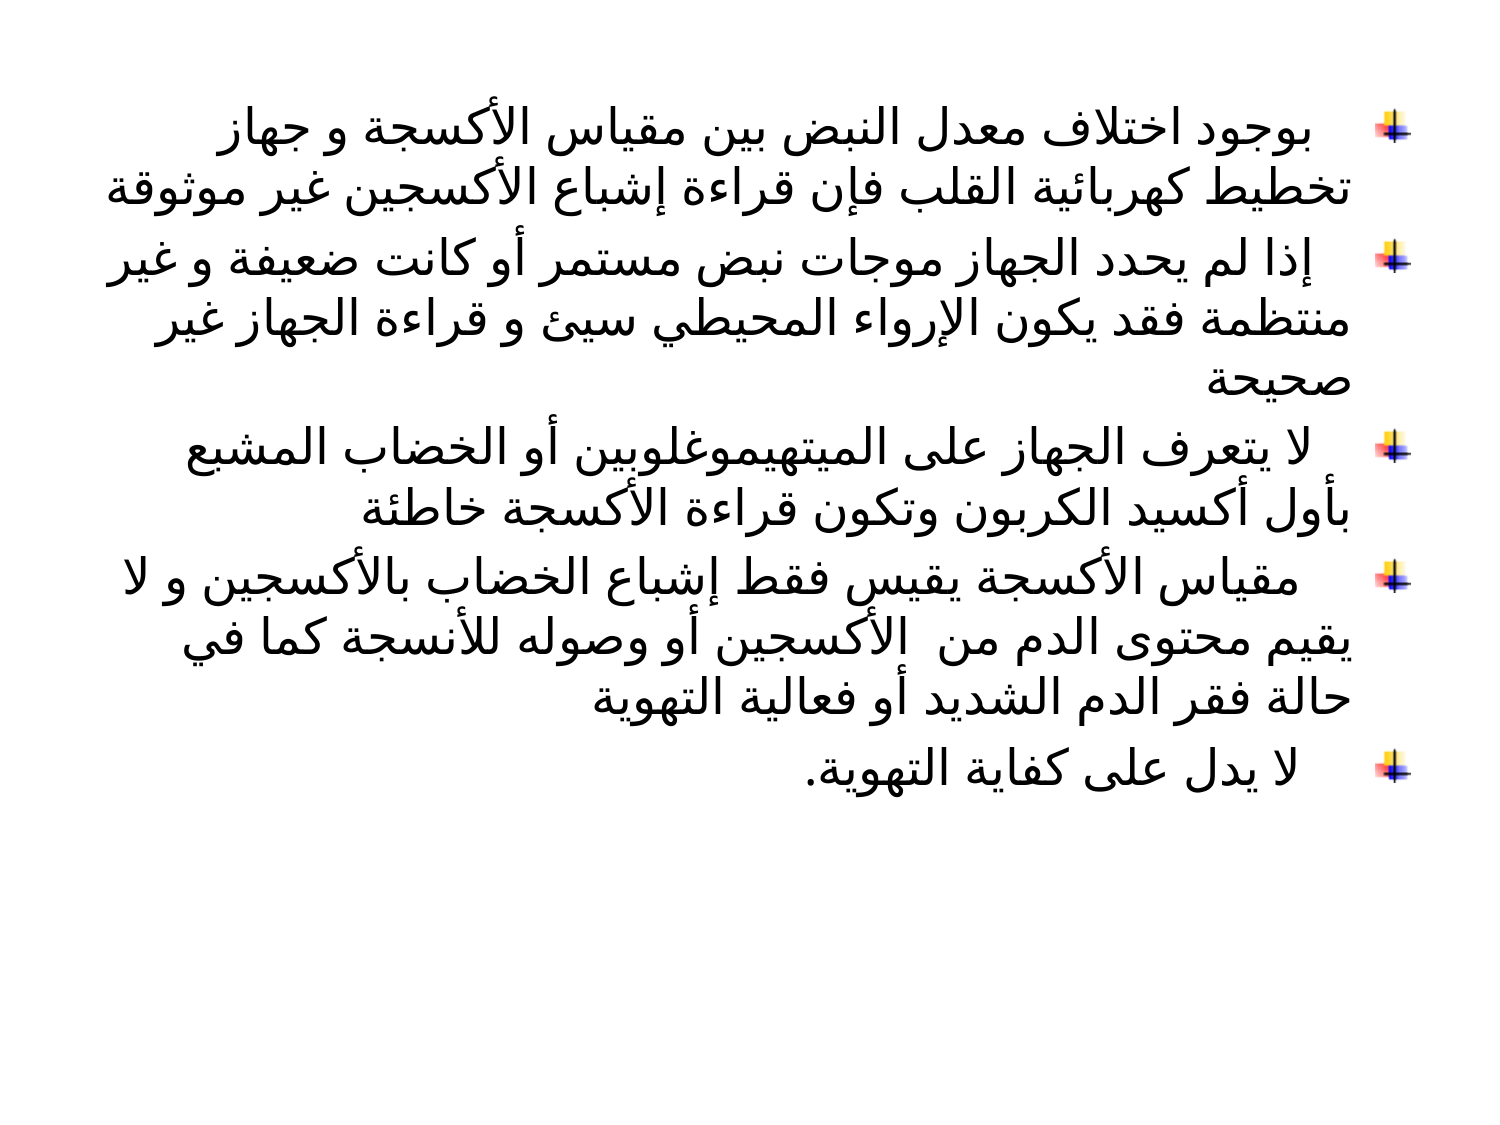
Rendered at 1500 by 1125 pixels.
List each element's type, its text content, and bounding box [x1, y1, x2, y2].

picture [1375, 427, 1411, 463]
list بوجود اختلاف معدل النبض بين مقياس الأكسجة و جهاز تخطيط كهربائية القلب فإن قراءة إشباع الأكسجين غير موثوقة إذا لم يحدد الجهاز موجات نبض مستمر أو كانت ضعيفة و غير منتظمة فقد يكون الإرواء المحيطي سيئ و قراءة الجهاز غير صحيحة لا يتعرف الجهاز على الميتهيموغلوبين أو الخضاب المشبع بأول أكسيد الكربون وتكون قراءة الأكسجة خاطئة مقياس الأكسجة يقيس فقط إشباع الخضاب بالأكسجين و لا يقيم محتوى الدم من الأكسجين أو وصوله للأنسجة كما في حالة فقر الدم الشديد أو فعالية التهوية لا يدل على كفاية التهوية. [75, 87, 1425, 1005]
picture [1375, 107, 1411, 143]
picture [1375, 747, 1411, 783]
picture [1375, 237, 1411, 273]
picture [1375, 557, 1411, 593]
